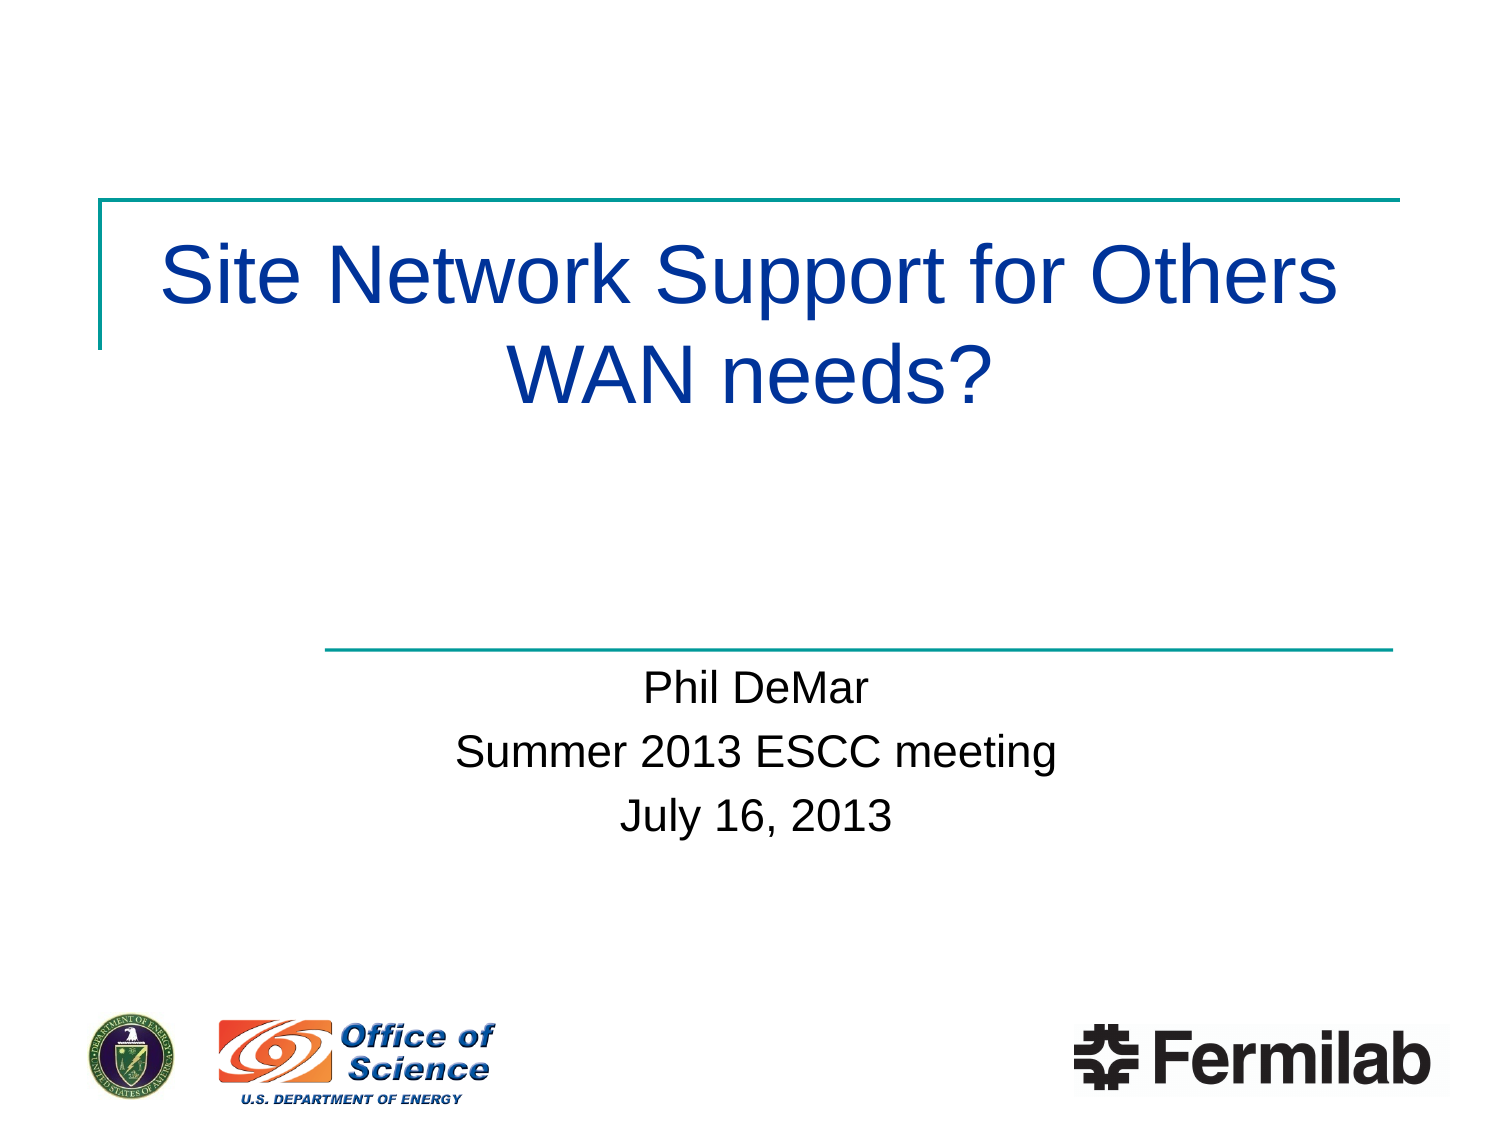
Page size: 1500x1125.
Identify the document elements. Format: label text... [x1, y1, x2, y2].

picture [1074, 1024, 1450, 1097]
picture [87, 1012, 175, 1100]
title Site Network Support for Others WAN needs? [112, 212, 1388, 501]
picture [212, 1012, 504, 1111]
subtitle Phil DeMar Summer 2013 ESCC meeting July 16, 2013 [324, 649, 1188, 855]
